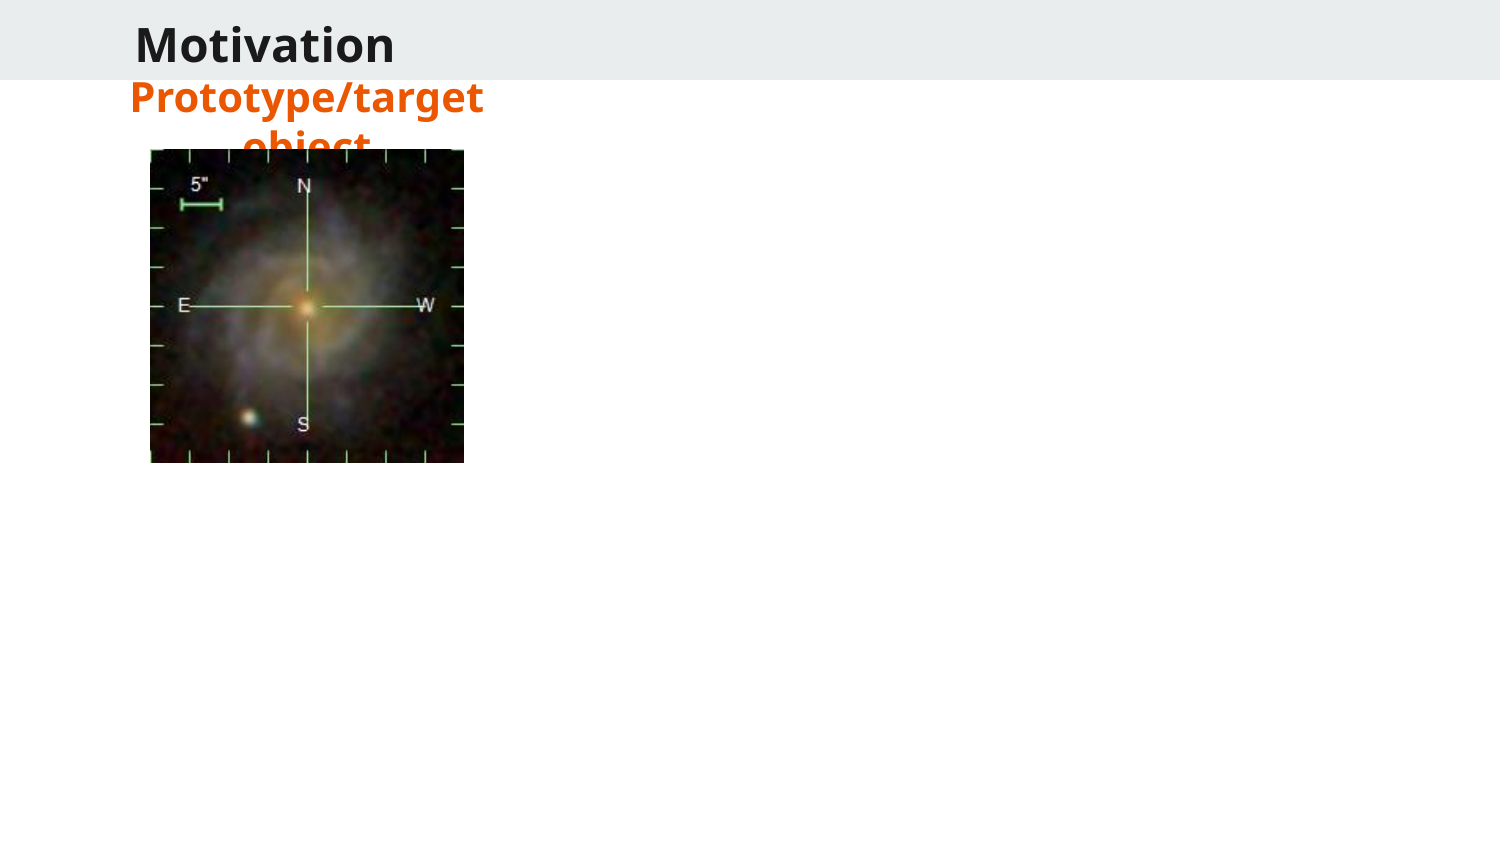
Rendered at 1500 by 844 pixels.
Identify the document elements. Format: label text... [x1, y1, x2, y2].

picture [150, 149, 464, 463]
text_box Prototype/target object [65, 83, 548, 158]
title Motivation [119, 0, 1381, 88]
